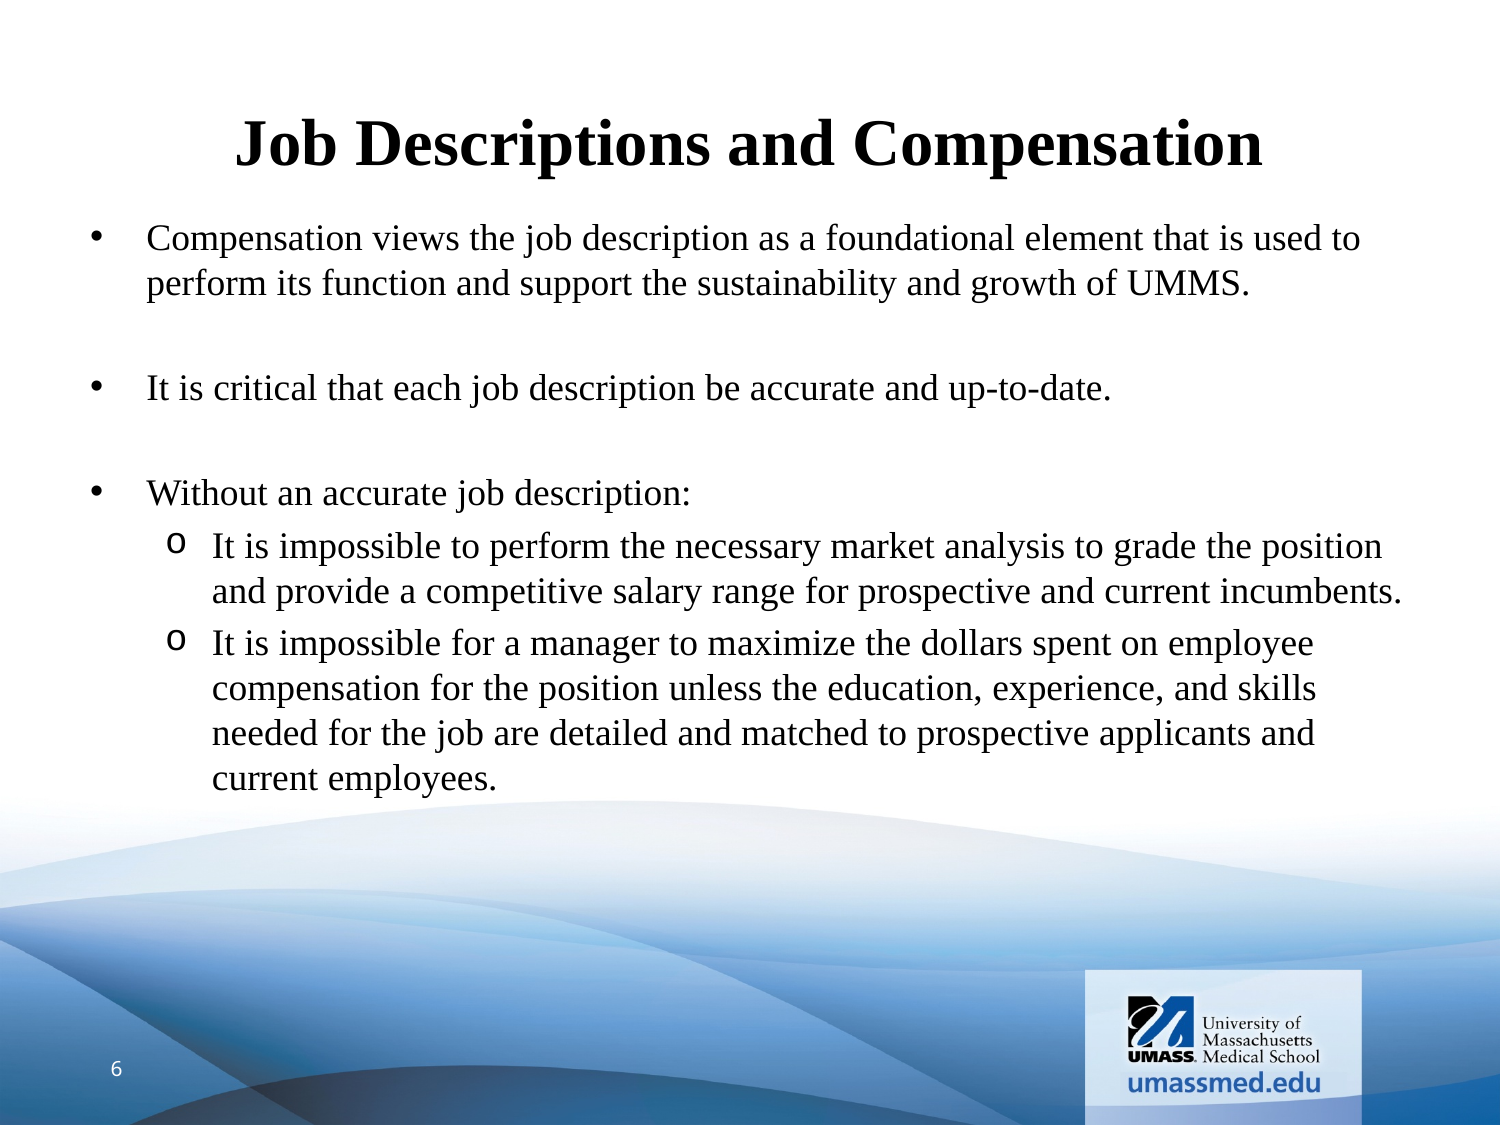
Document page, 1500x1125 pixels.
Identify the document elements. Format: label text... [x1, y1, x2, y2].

picture [0, 0, 1500, 1125]
list Compensation views the job description as a foundational element that is used to perform its function and support the sustainability and growth of UMMS. It is critical that each job description be accurate and up-to-date. Without an accurate job description: It is impossible to perform the necessary market analysis to grade the position and provide a competitive salary range for prospective and current incumbents. It is impossible for a manager to maximize the dollars spent on employee compensation for the position unless the education, experience, and skills needed for the job are detailed and matched to prospective applicants and current employees. [75, 233, 1425, 1005]
slide_number 6 [75, 1040, 138, 1100]
title Job Descriptions and Compensation [75, 45, 1425, 233]
